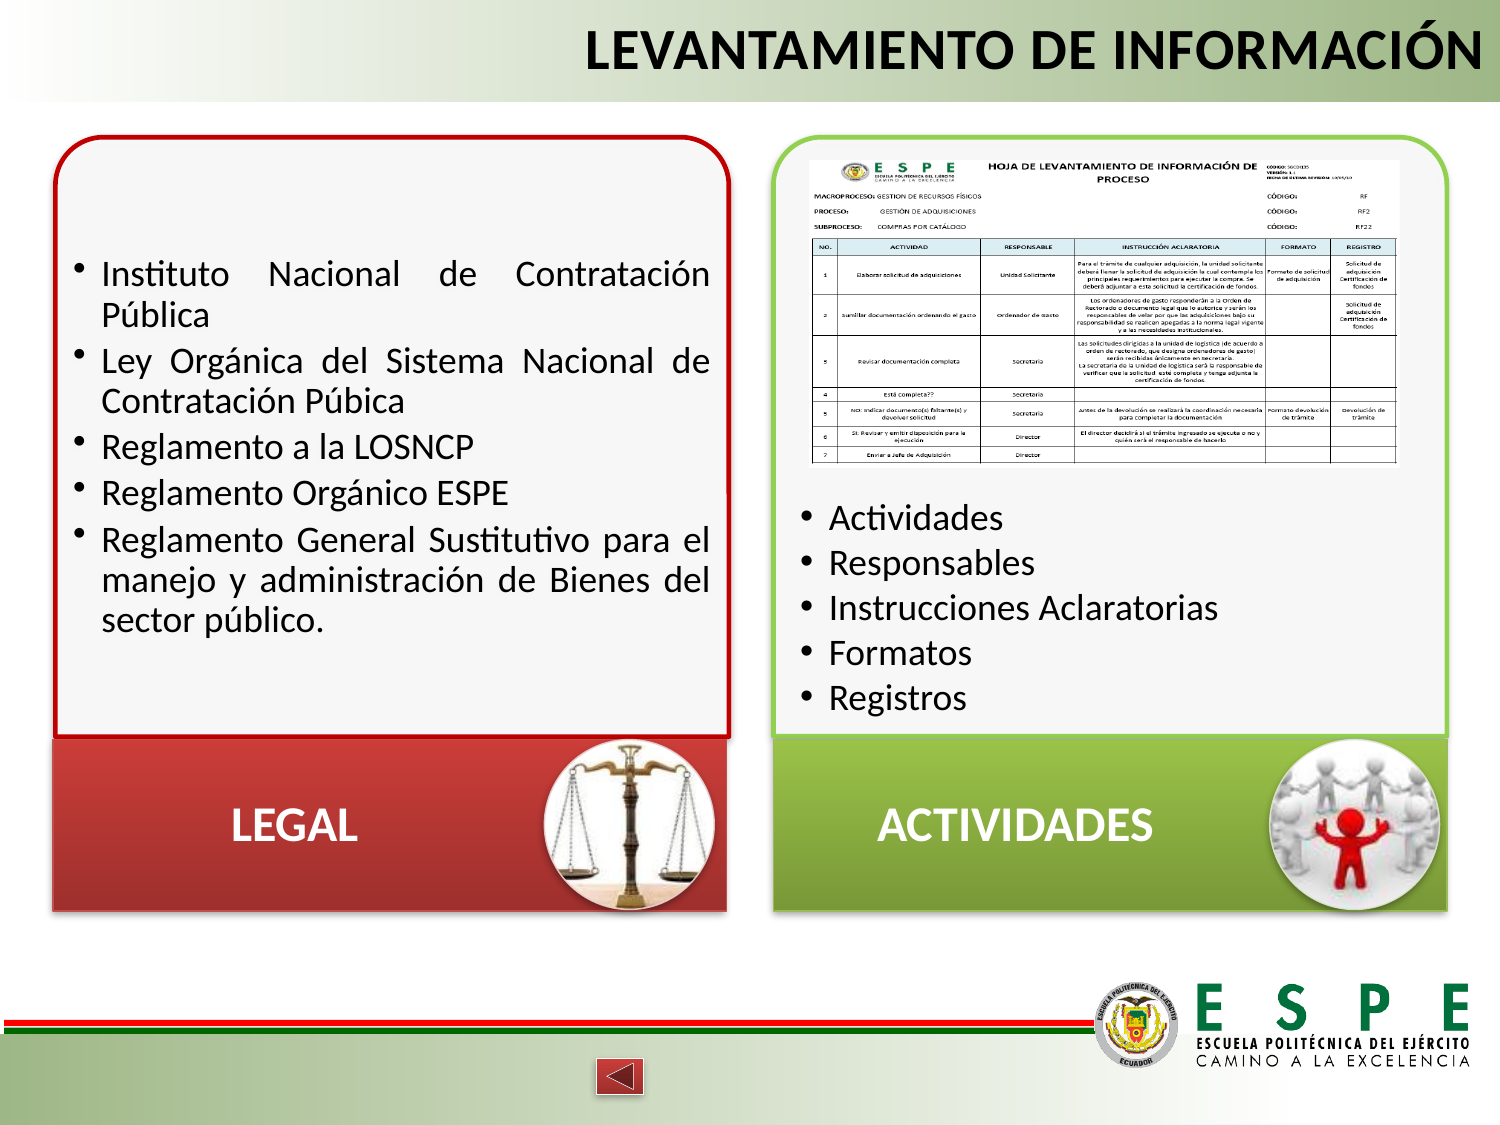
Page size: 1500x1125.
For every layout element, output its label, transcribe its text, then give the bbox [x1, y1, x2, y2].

picture [808, 160, 1400, 469]
text_box [596, 1058, 644, 1094]
text_box LEVANTAMIENTO DE INFORMACIÓN [0, 4, 1500, 89]
picture [1057, 964, 1500, 1093]
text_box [52, 136, 1448, 965]
